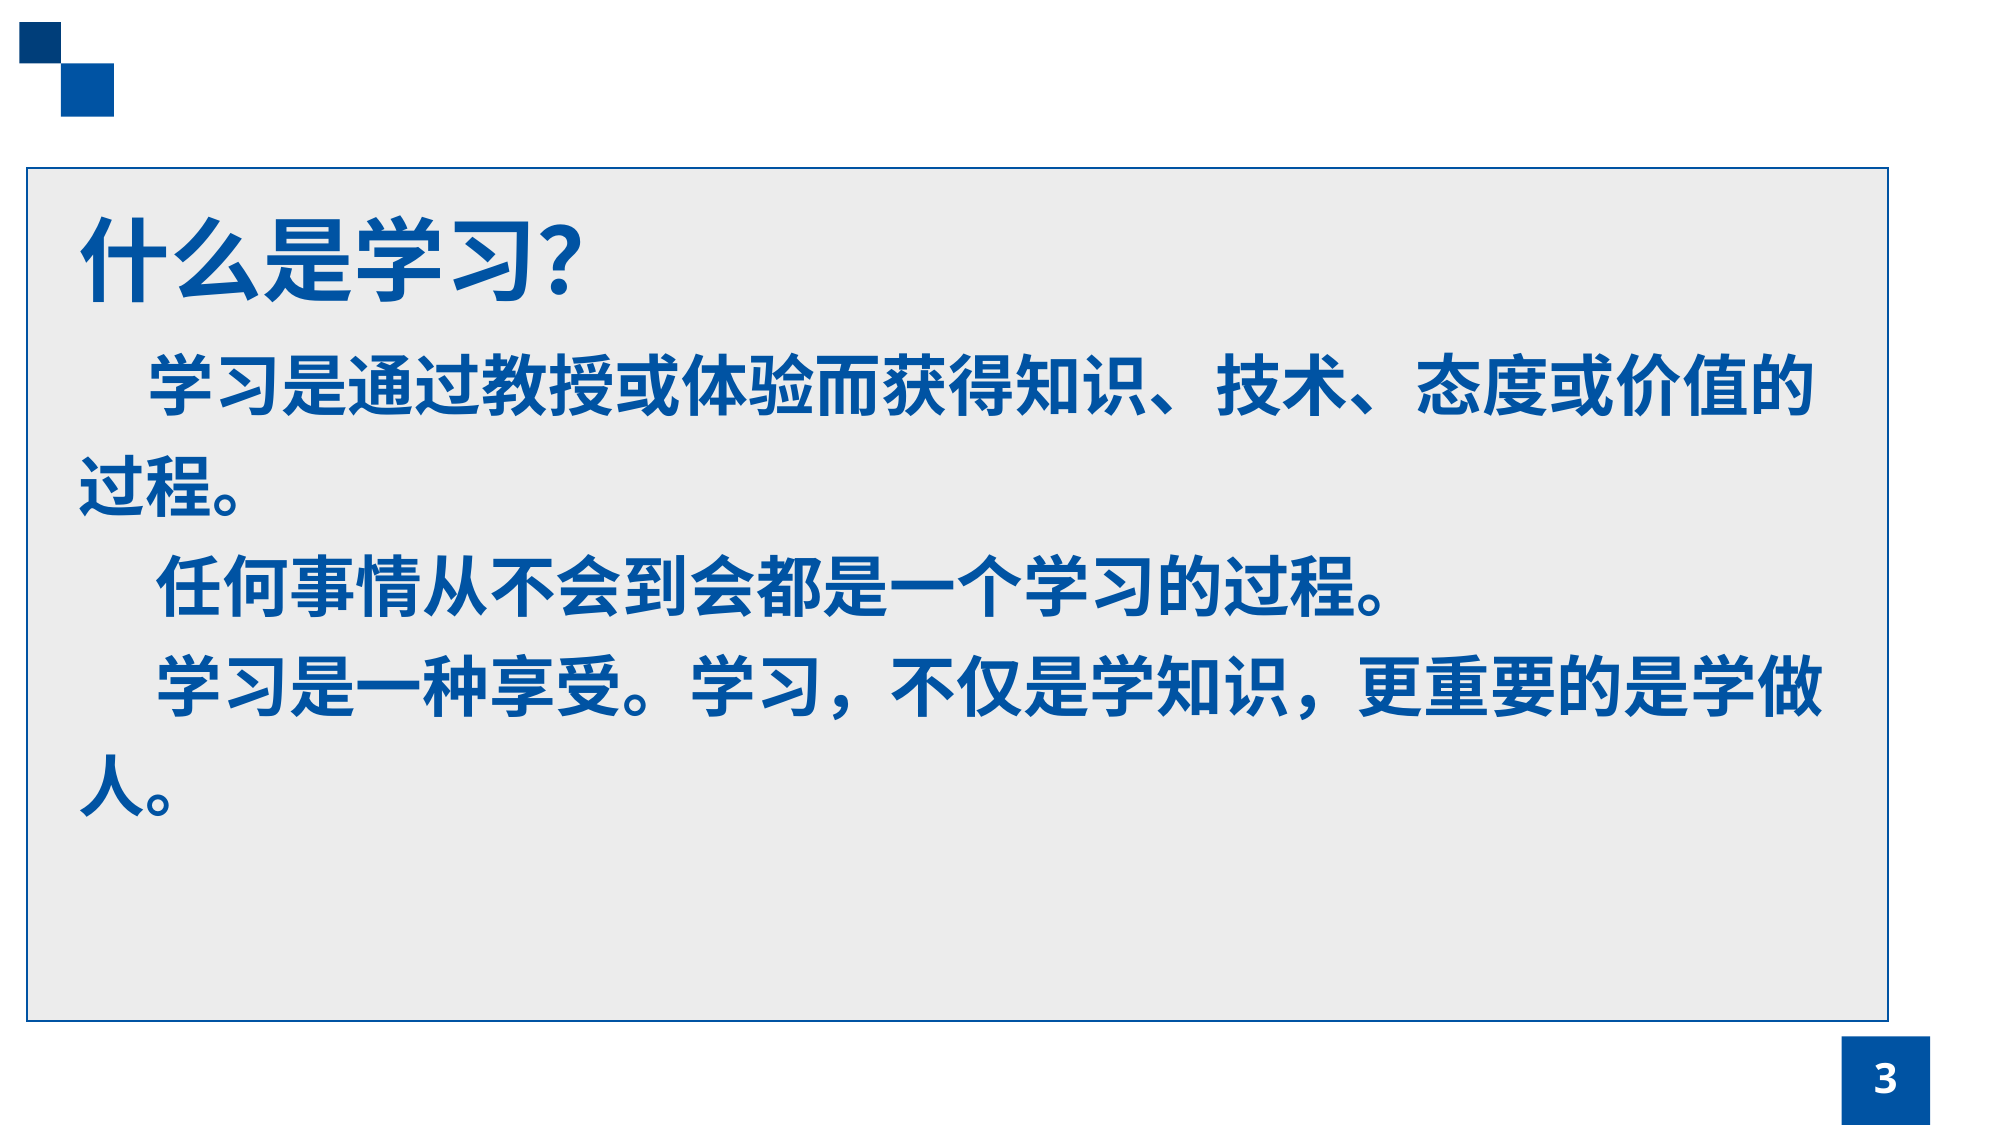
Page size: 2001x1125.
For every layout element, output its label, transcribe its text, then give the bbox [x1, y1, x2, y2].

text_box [26, 167, 1888, 1022]
slide_number 3 [1771, 1050, 2000, 1111]
